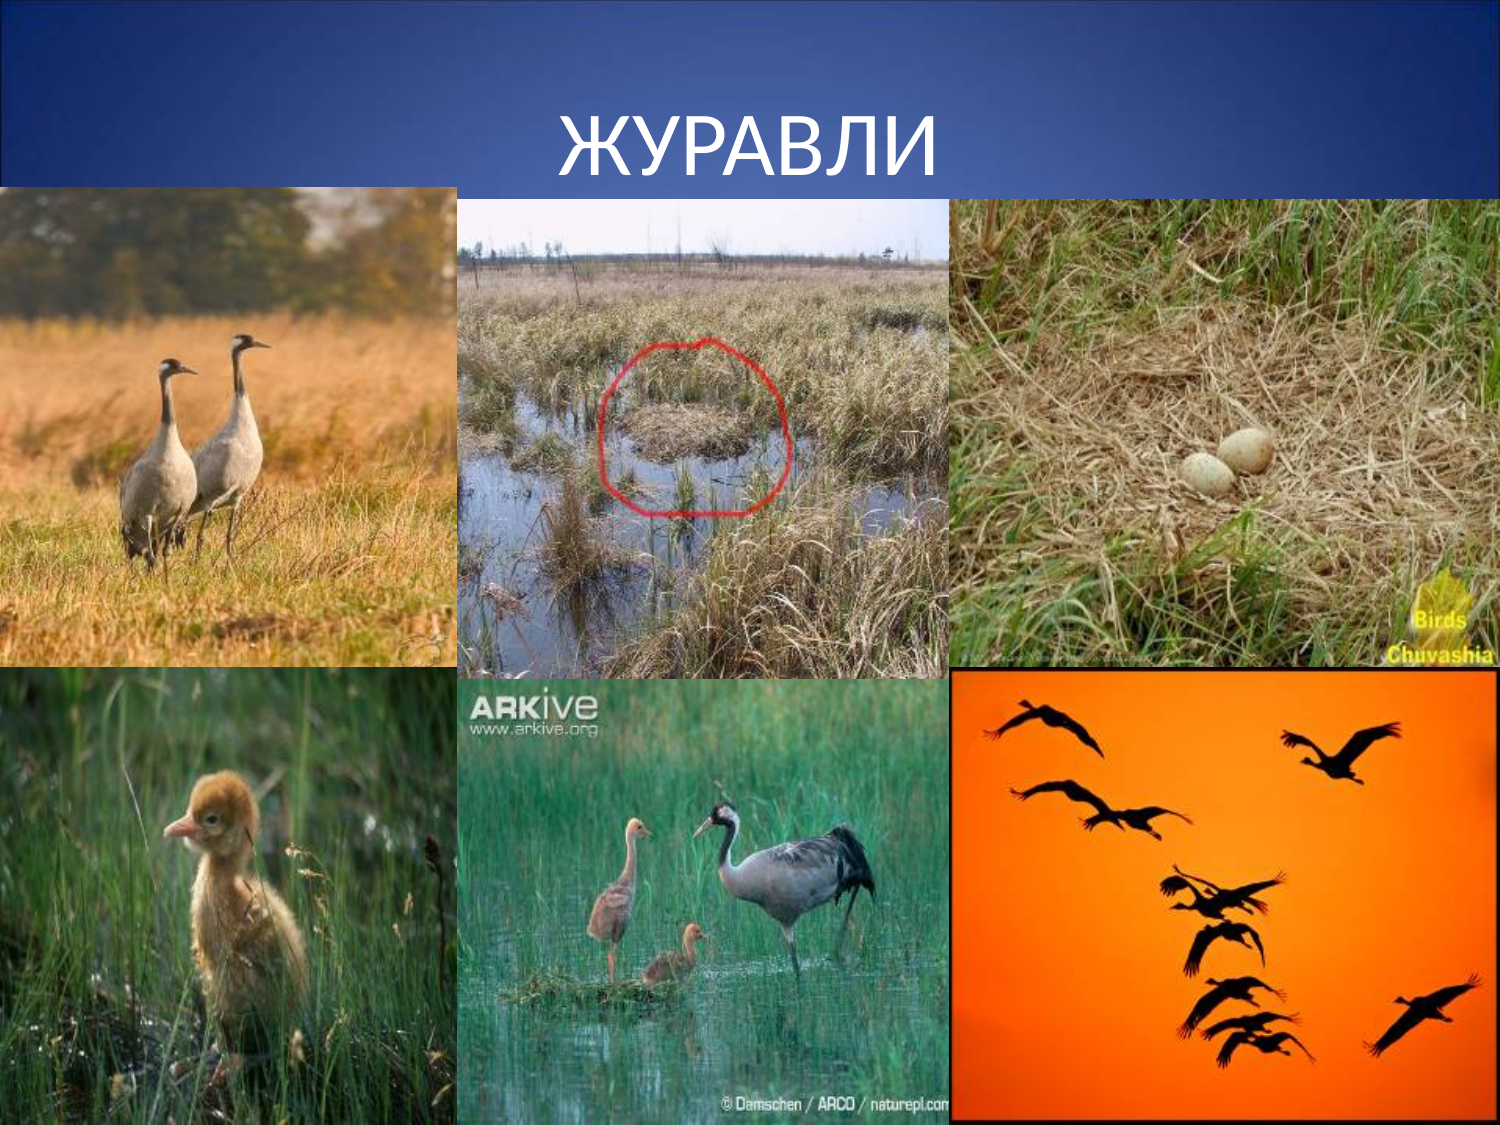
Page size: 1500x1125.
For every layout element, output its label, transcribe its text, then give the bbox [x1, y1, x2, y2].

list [0, 187, 458, 666]
picture [0, 0, 1500, 1125]
title ЖУРАВЛИ [74, 44, 1426, 197]
